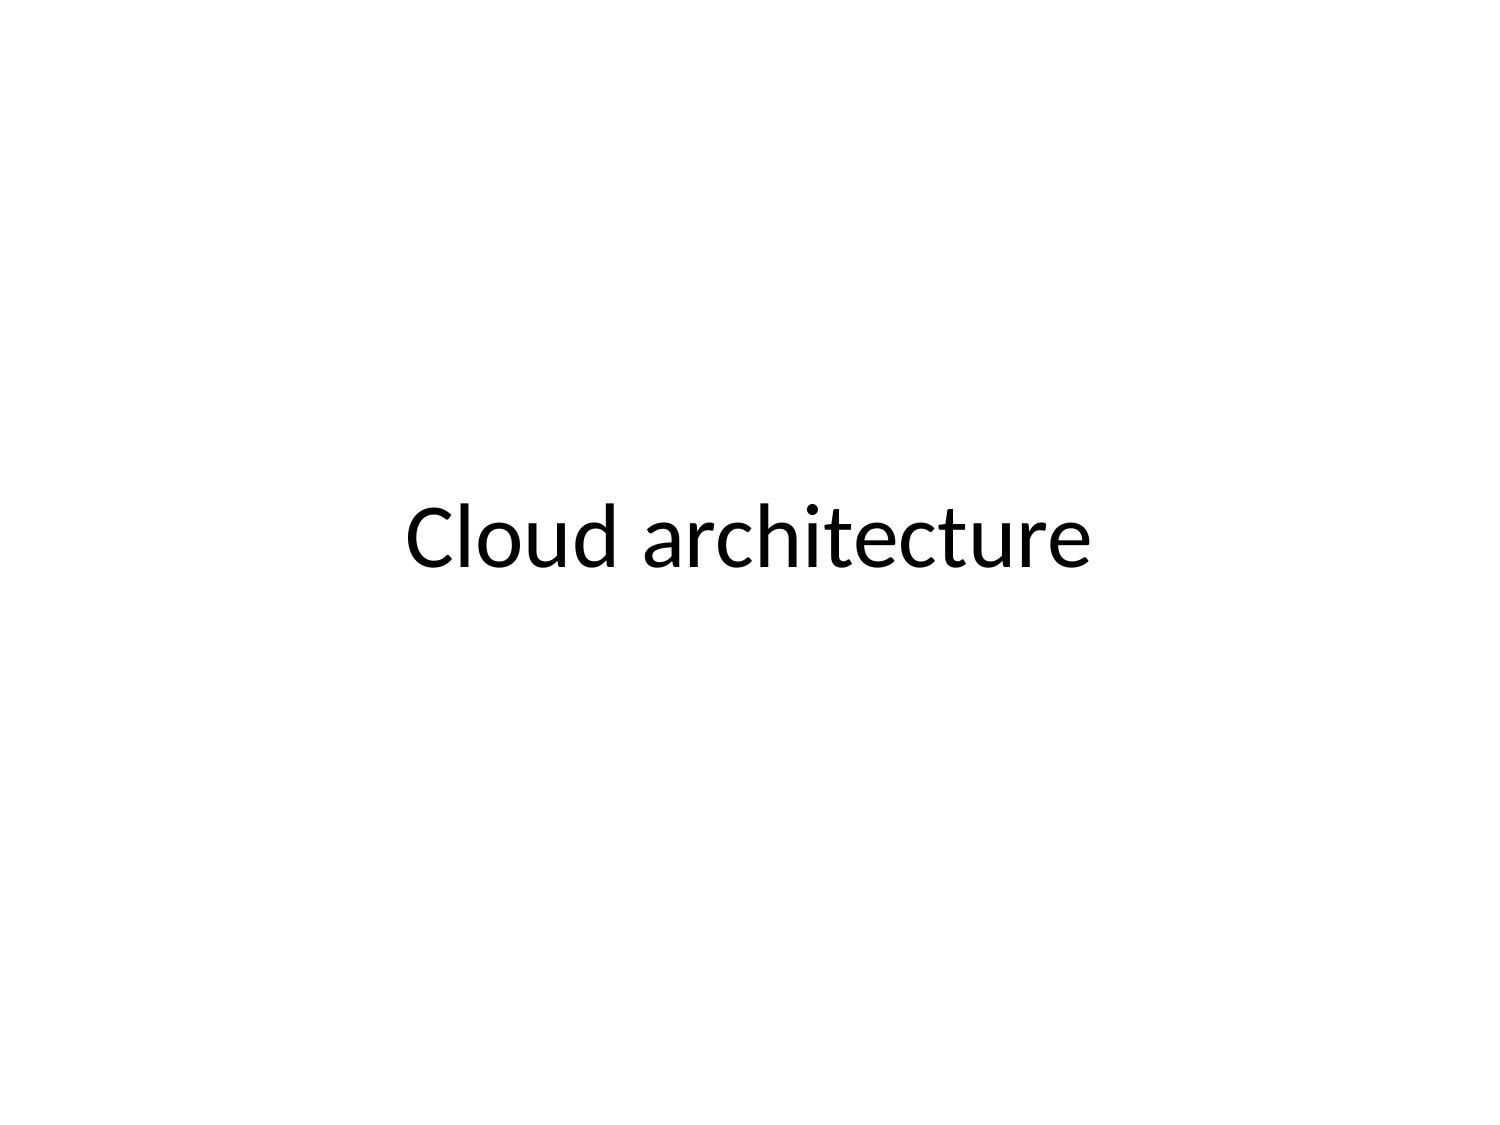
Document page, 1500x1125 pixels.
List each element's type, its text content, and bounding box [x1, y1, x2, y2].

title Cloud architecture [75, 437, 1425, 625]
